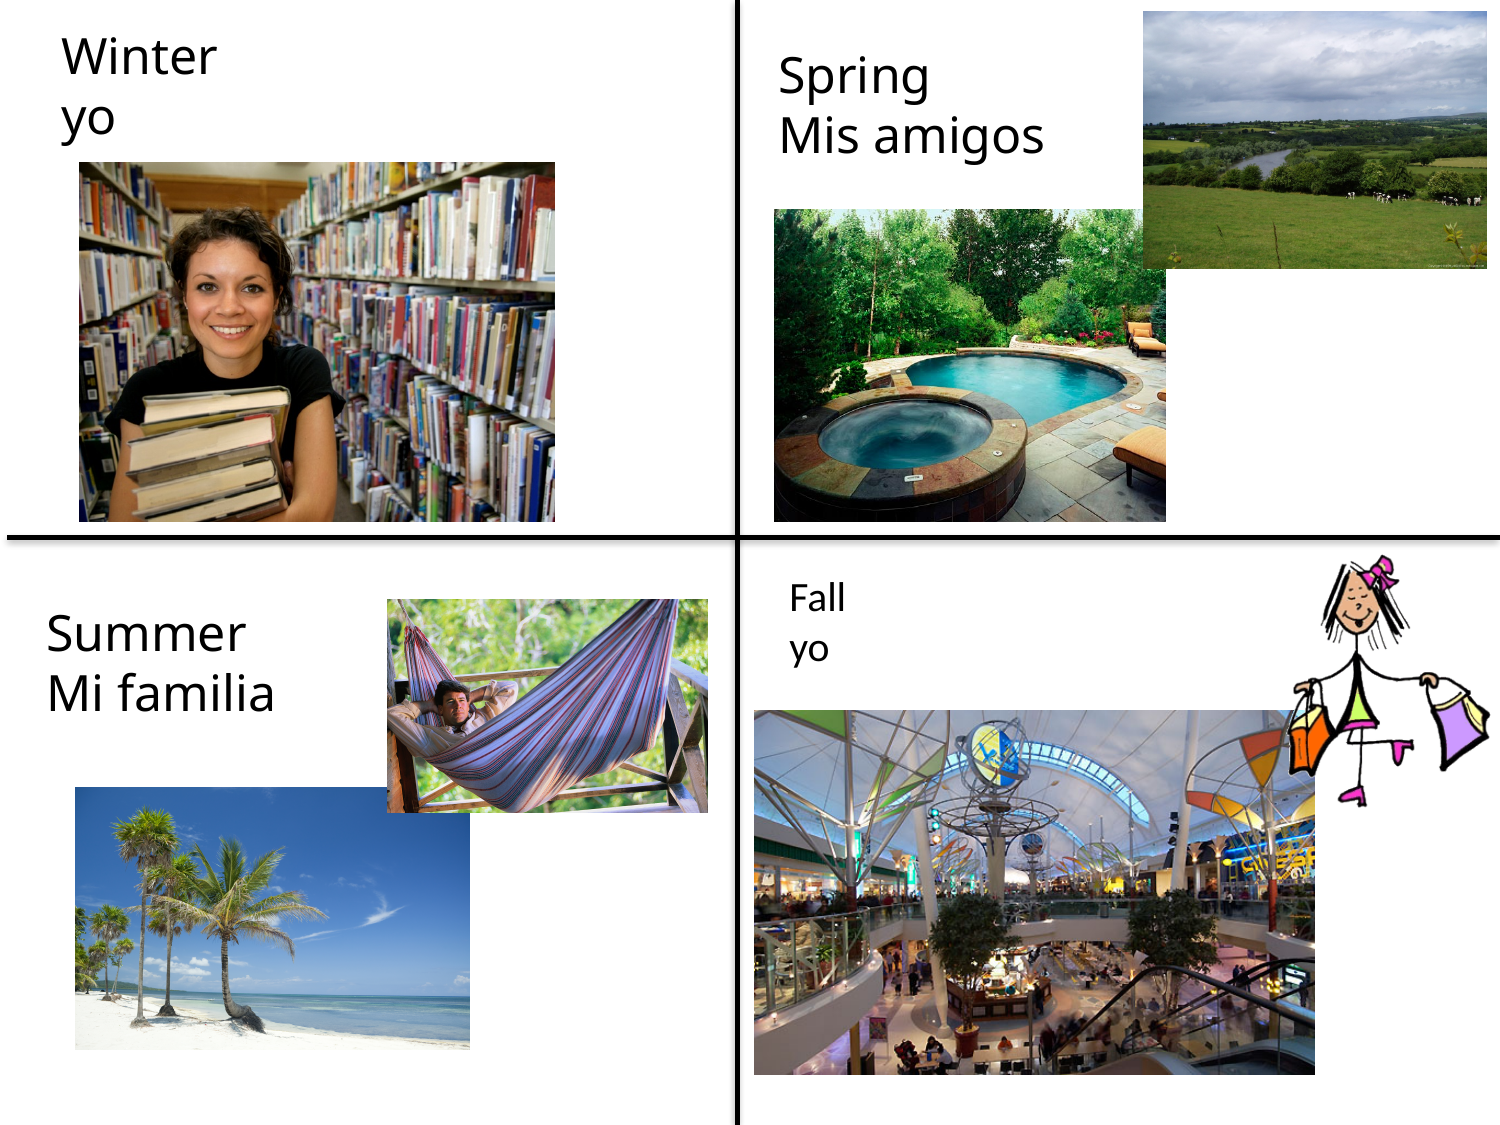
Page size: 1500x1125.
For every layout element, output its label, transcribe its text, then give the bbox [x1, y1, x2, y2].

text_box Fall yo [774, 562, 1238, 678]
picture [74, 599, 708, 1051]
text_box Winter yo [46, 17, 509, 153]
text_box Spring Mis amigos [763, 35, 1138, 171]
picture [79, 162, 555, 522]
picture [774, 11, 1487, 522]
text_box Summer Mi familia [31, 594, 494, 730]
picture [754, 552, 1494, 1076]
